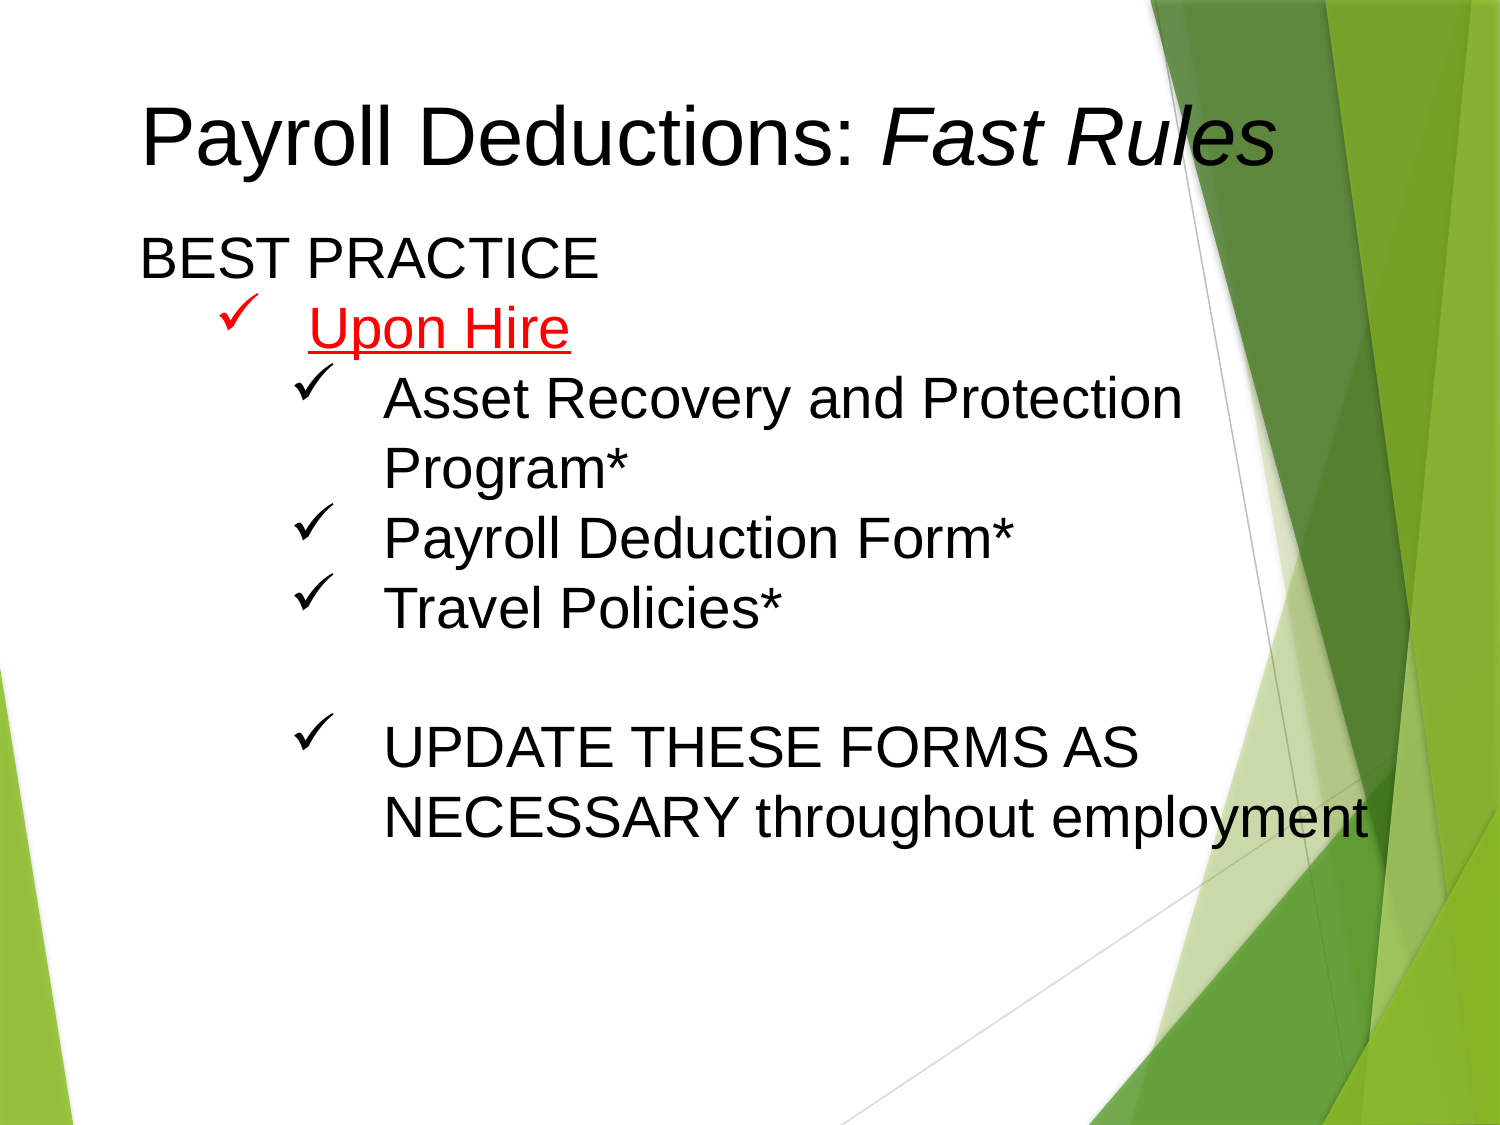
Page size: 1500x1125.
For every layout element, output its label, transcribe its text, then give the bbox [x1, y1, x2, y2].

text_box BEST PRACTICE Upon Hire Asset Recovery and Protection Program* Payroll Deduction Form* Travel Policies* UPDATE THESE FORMS AS NECESSARY throughout employment [124, 212, 1450, 1112]
title Payroll Deductions: Fast Rules [125, 75, 1425, 188]
